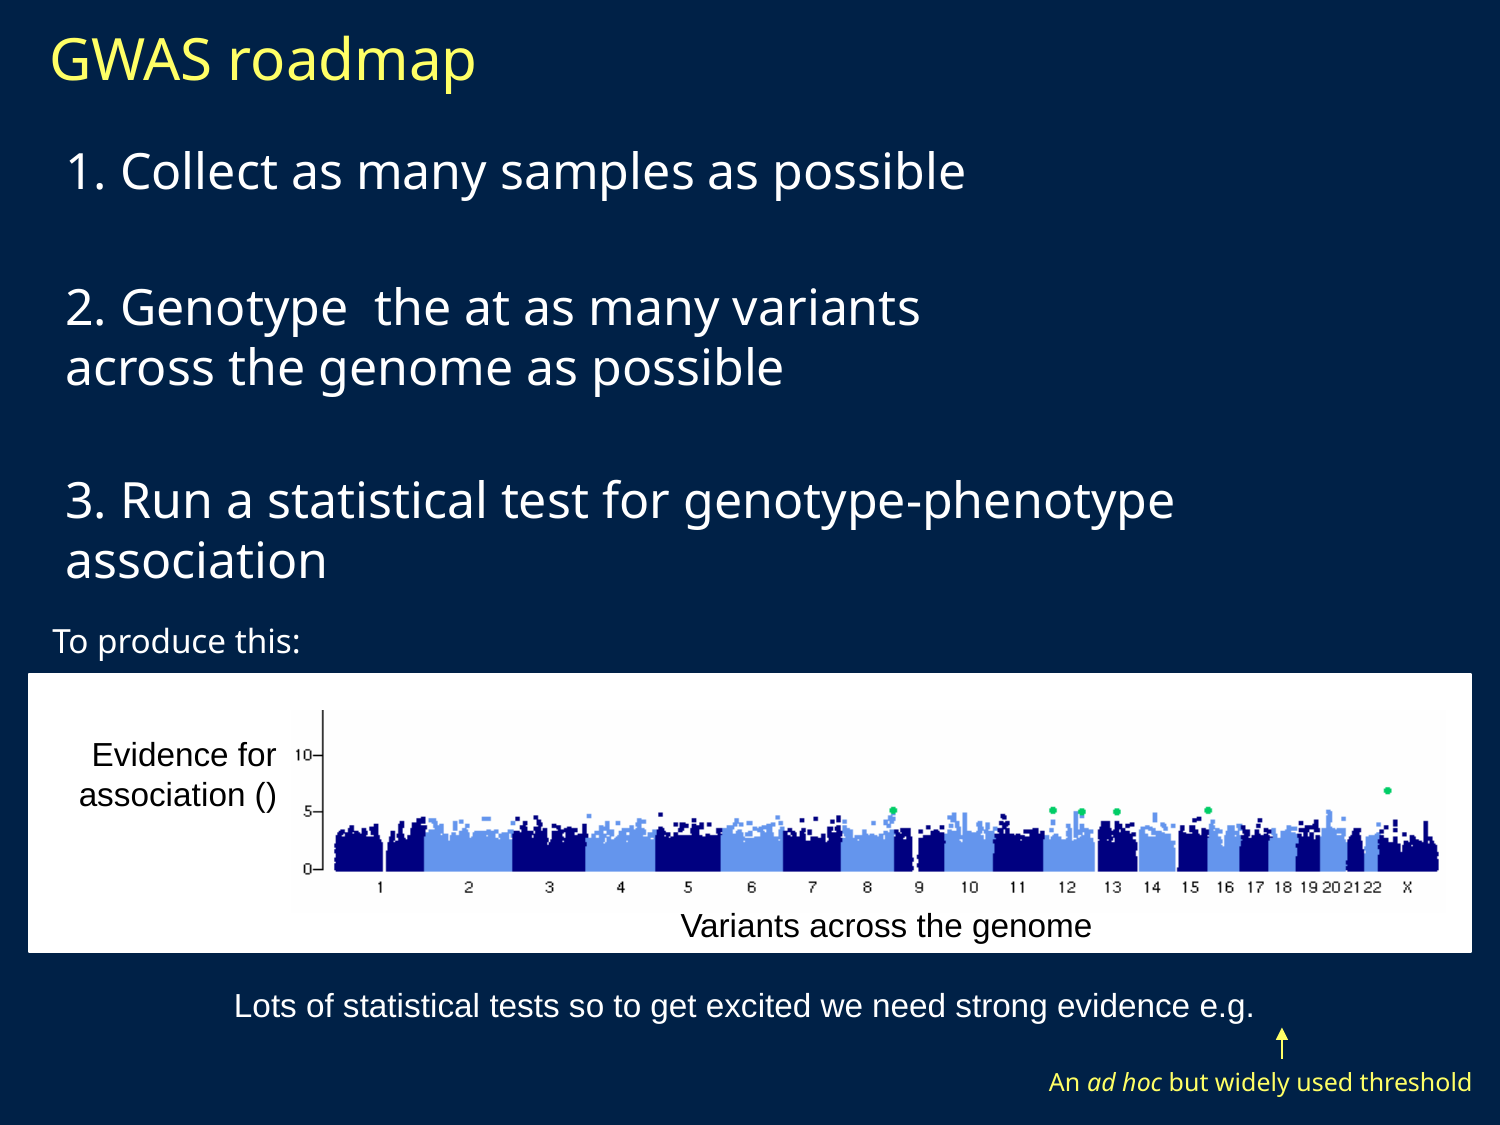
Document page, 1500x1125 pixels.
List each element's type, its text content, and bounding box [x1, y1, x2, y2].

text_box An ad hoc but widely used threshold [1034, 1058, 1488, 1104]
text_box [28, 674, 1472, 953]
text_box 2. Genotype the at as many variants across the genome as possible [50, 267, 1097, 403]
text_box To produce this: [37, 612, 316, 668]
text_box 3. Run a statistical test for genotype-phenotype association [50, 461, 1282, 597]
text_box 1. Collect as many samples as possible [50, 132, 1025, 208]
picture [291, 710, 1446, 913]
title GWAS roadmap [34, 1, 1464, 100]
text_box Variants across the genome [665, 921, 1108, 952]
